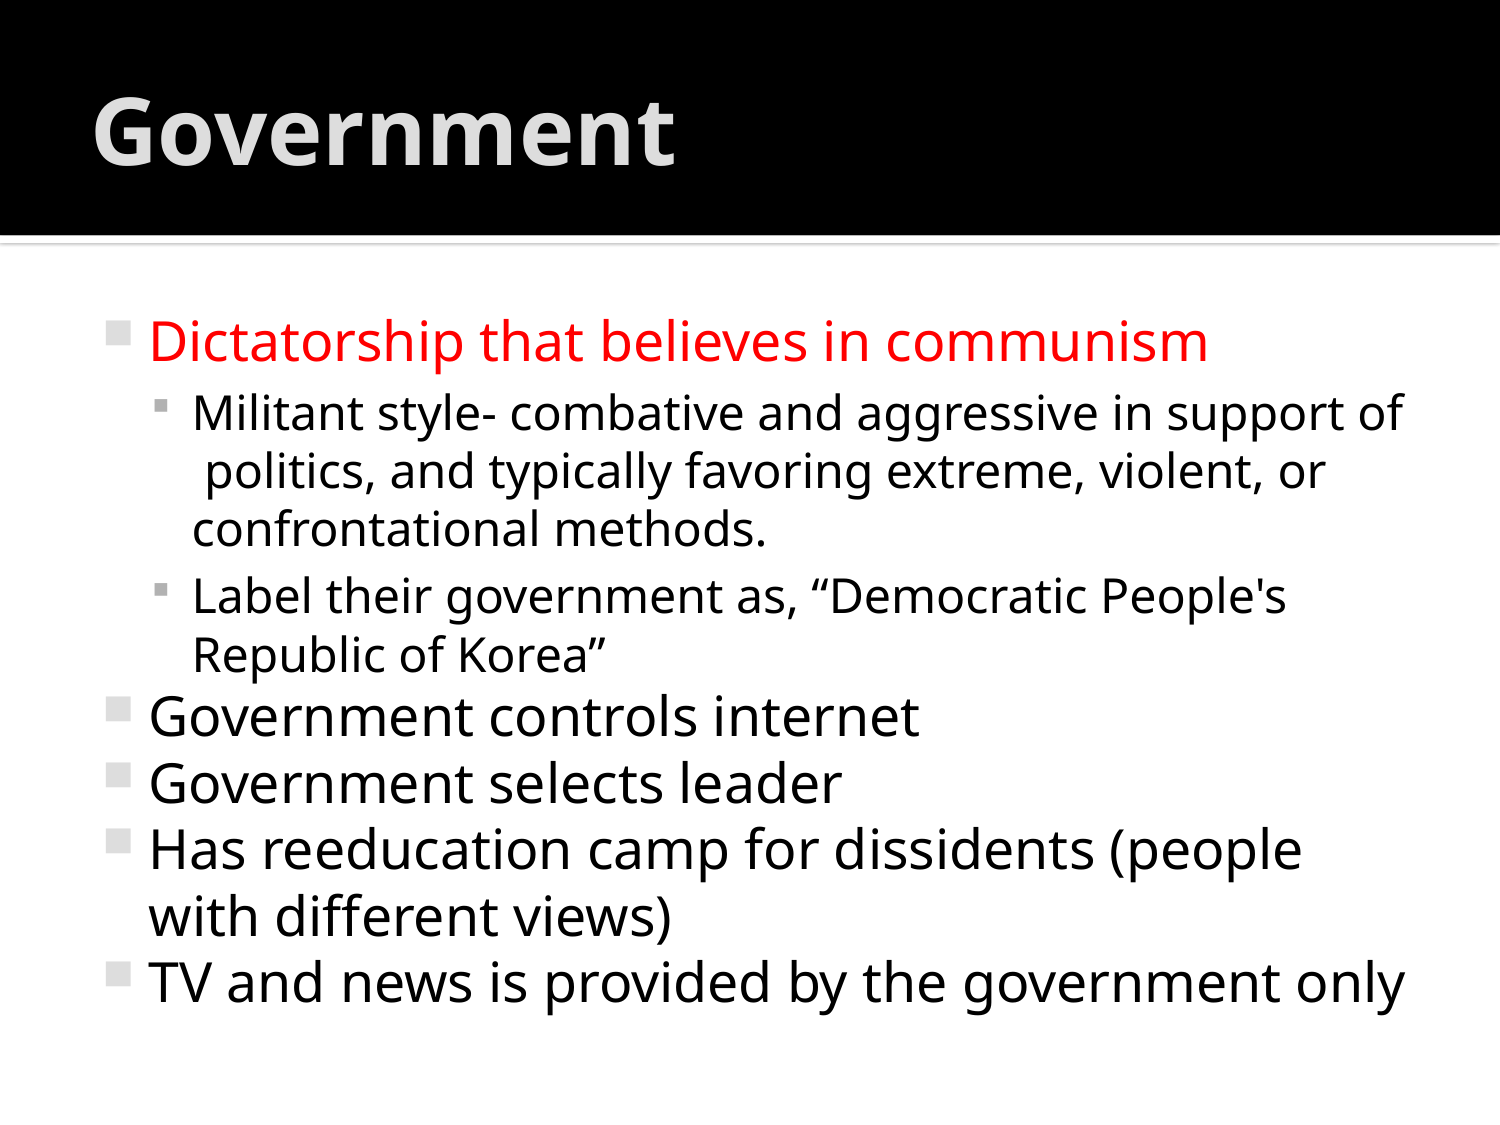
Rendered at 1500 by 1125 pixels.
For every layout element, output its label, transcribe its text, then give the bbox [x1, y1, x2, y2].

title Government [75, 25, 1425, 231]
list Dictatorship that believes in communism Militant style- combative and aggressive in support of politics, and typically favoring extreme, violent, or confrontational methods. Label their government as, “Democratic People's Republic of Korea” Government controls internet Government selects leader Has reeducation camp for dissidents (people with different views) TV and news is provided by the government only [75, 291, 1425, 1050]
